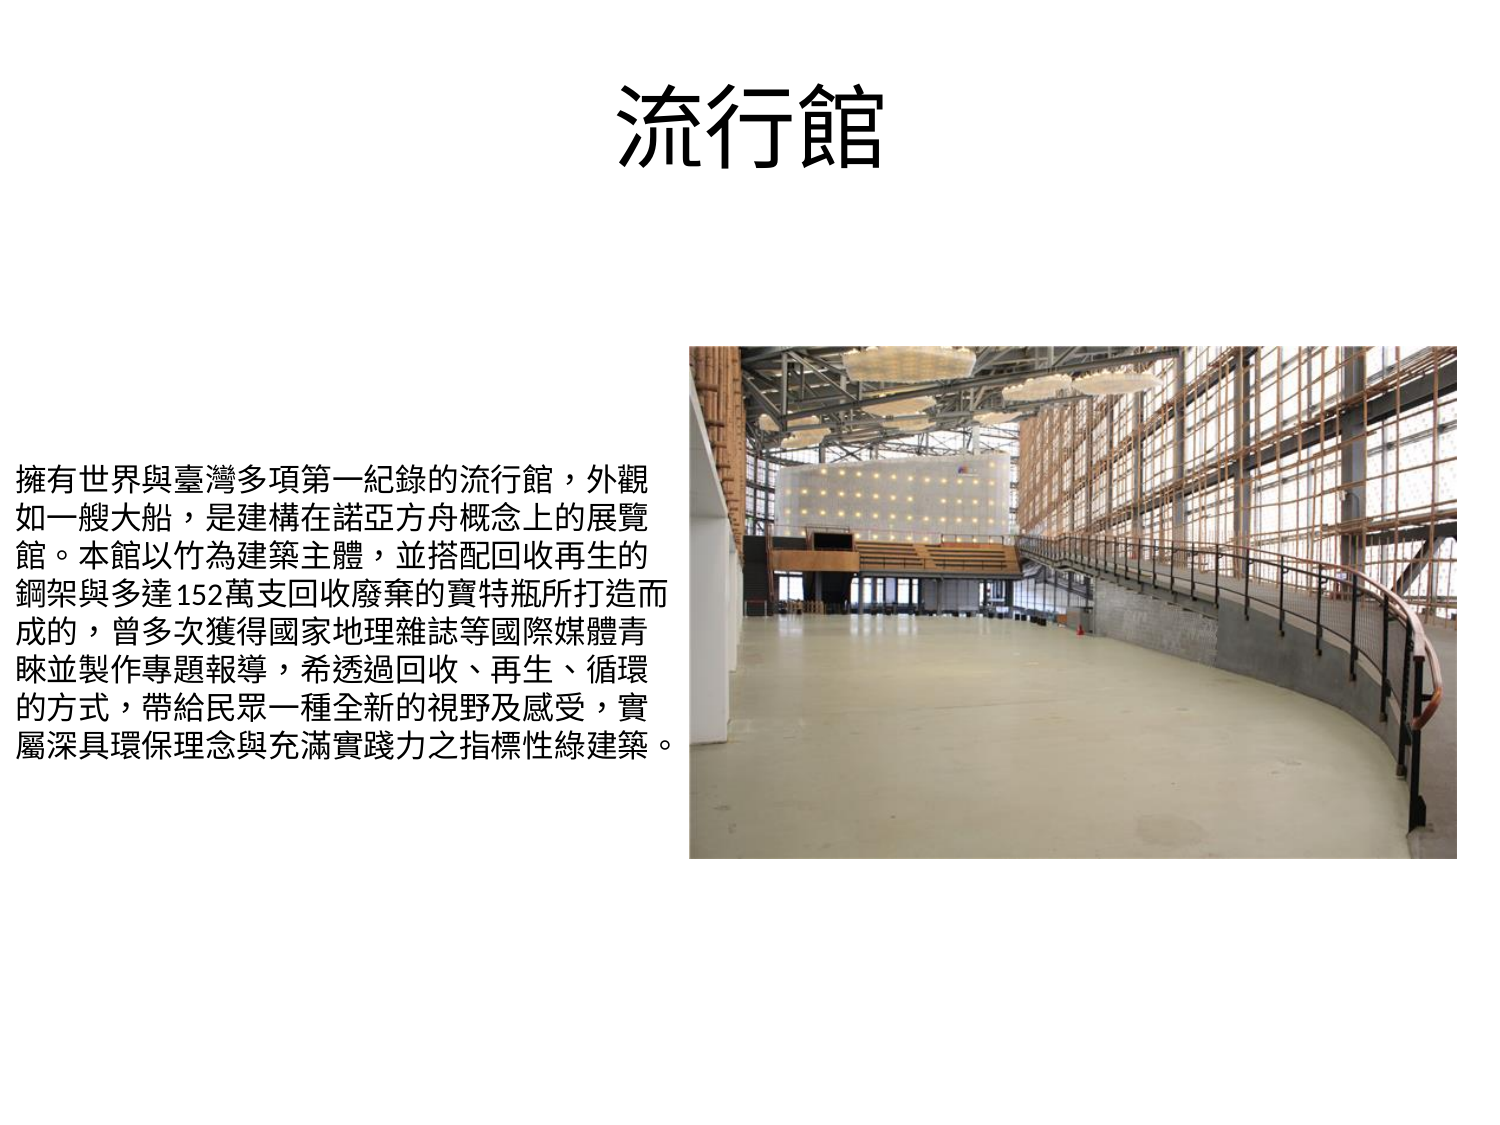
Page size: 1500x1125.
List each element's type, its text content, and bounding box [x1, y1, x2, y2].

title 流行館 [584, 30, 918, 219]
text_box 擁有世界與臺灣多項第一紀錄的流行館，外觀如一艘大船，是建構在諾亞方舟概念上的展覽館。本館以竹為建築主體，並搭配回收再生的鋼架與多達152萬支回收廢棄的寶特瓶所打造而成的，曾多次獲得國家地理雜誌等國際媒體青睞並製作專題報導，希透過回收、再生、循環的方式，帶給民眾一種全新的視野及感受，實屬深具環保理念與充滿實踐力之指標性綠建築。 [0, 444, 690, 894]
picture [688, 346, 1457, 859]
